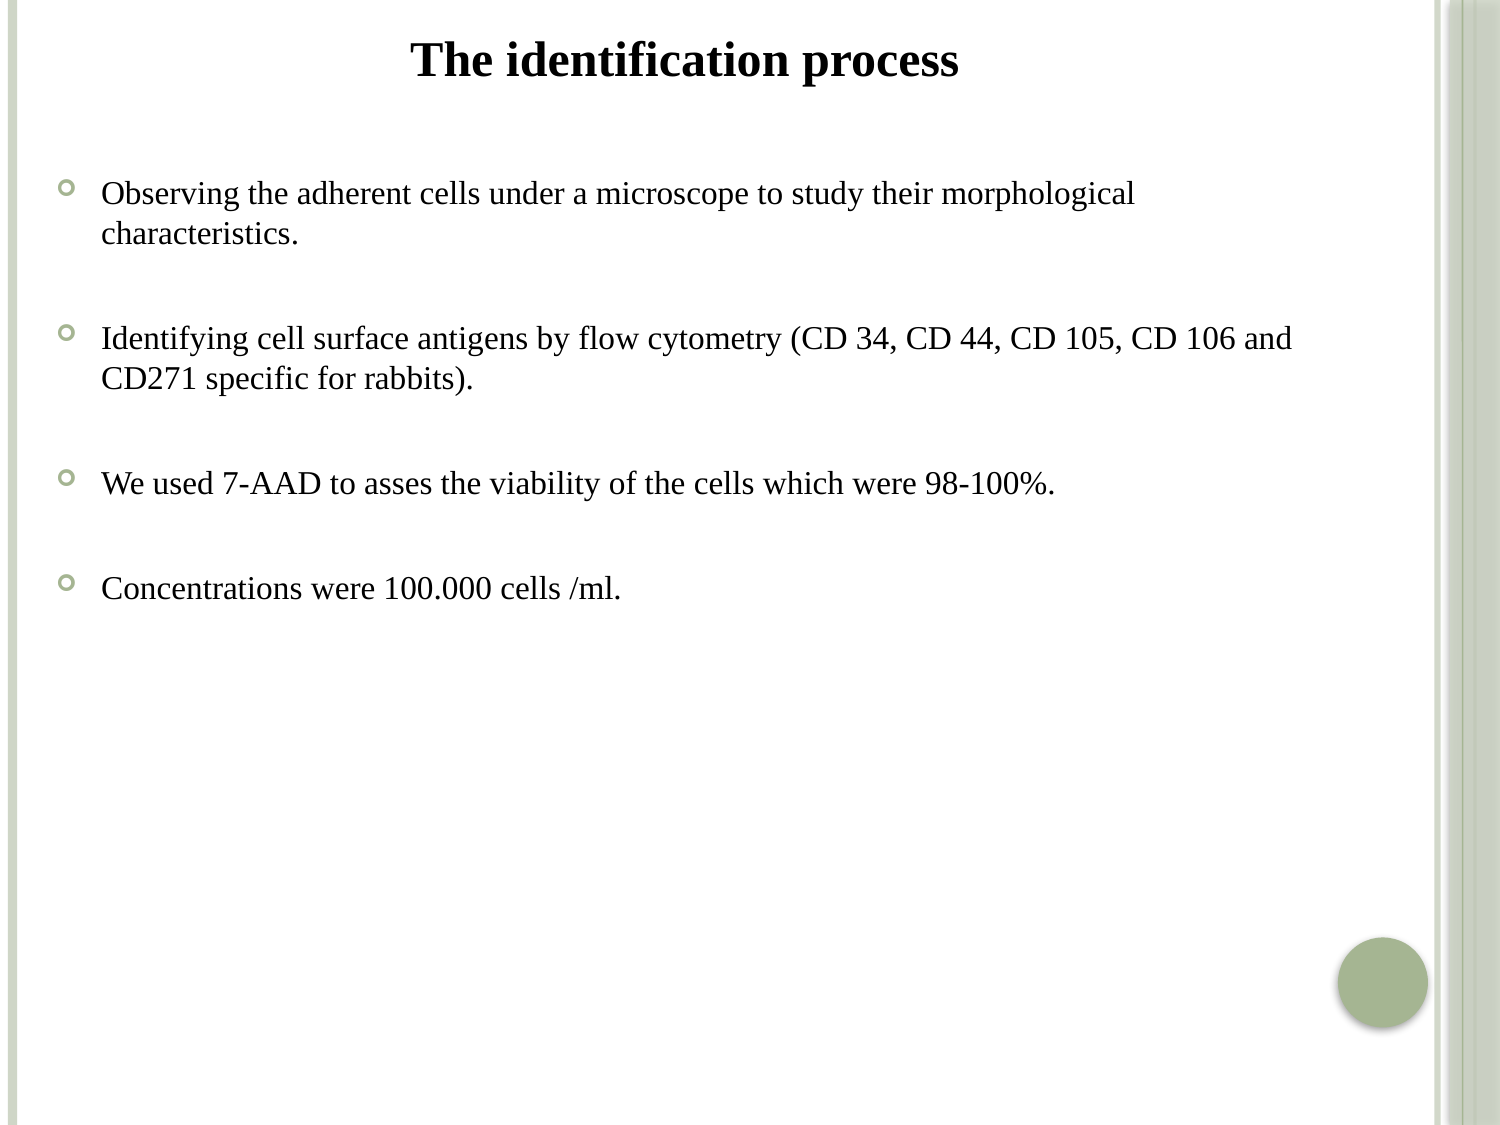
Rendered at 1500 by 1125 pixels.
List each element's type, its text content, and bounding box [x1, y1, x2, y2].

list The identification process Observing the adherent cells under a microscope to study their morphological characteristics. Identifying cell surface antigens by flow cytometry (CD 34, CD 44, CD 105, CD 106 and CD271 specific for rabbits). We used 7-AAD to asses the viability of the cells which were 98-100%. Concentrations were 100.000 cells /ml. [41, 19, 1329, 1087]
